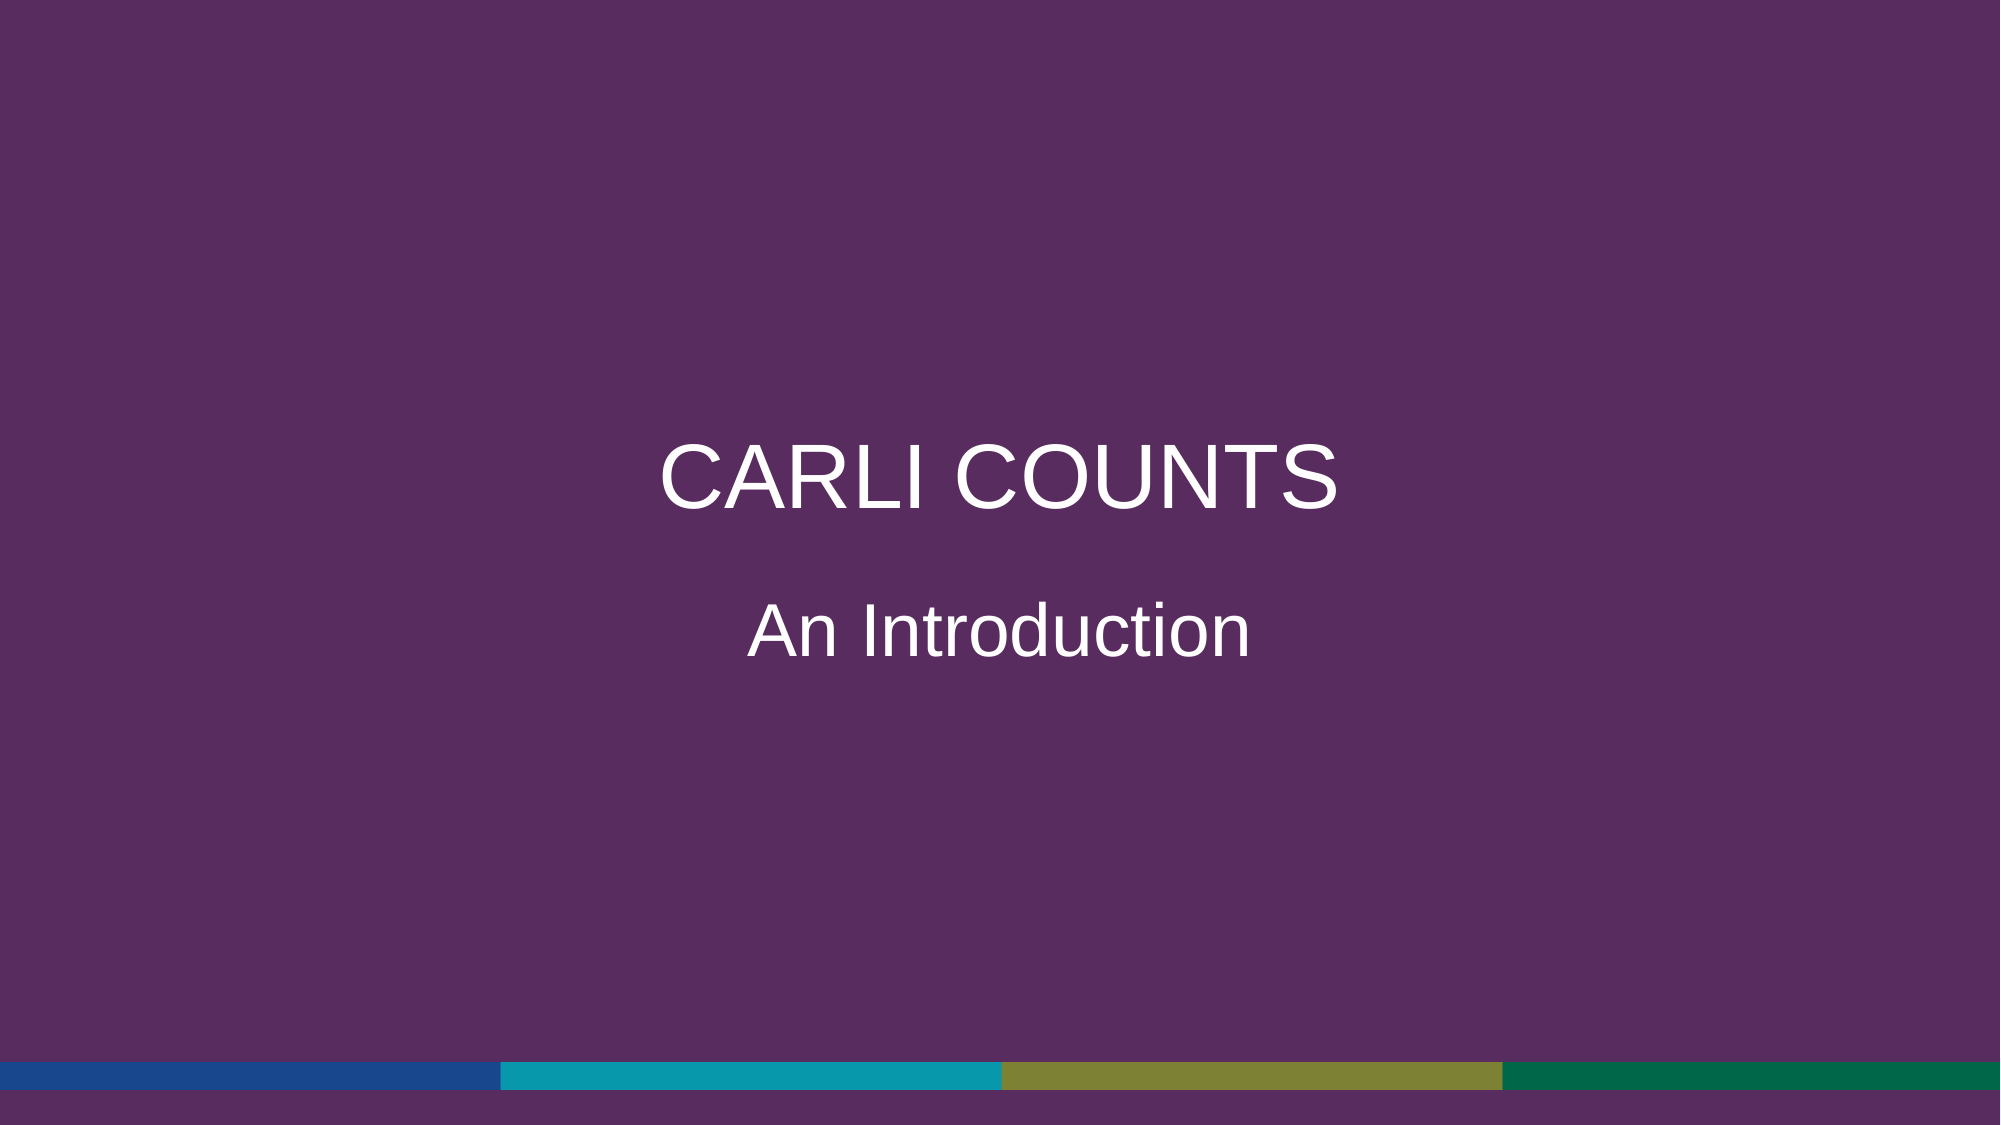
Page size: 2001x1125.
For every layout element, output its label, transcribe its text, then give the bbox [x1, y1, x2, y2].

title CARLI Counts [150, 382, 1850, 560]
subtitle An Introduction [300, 574, 1700, 737]
